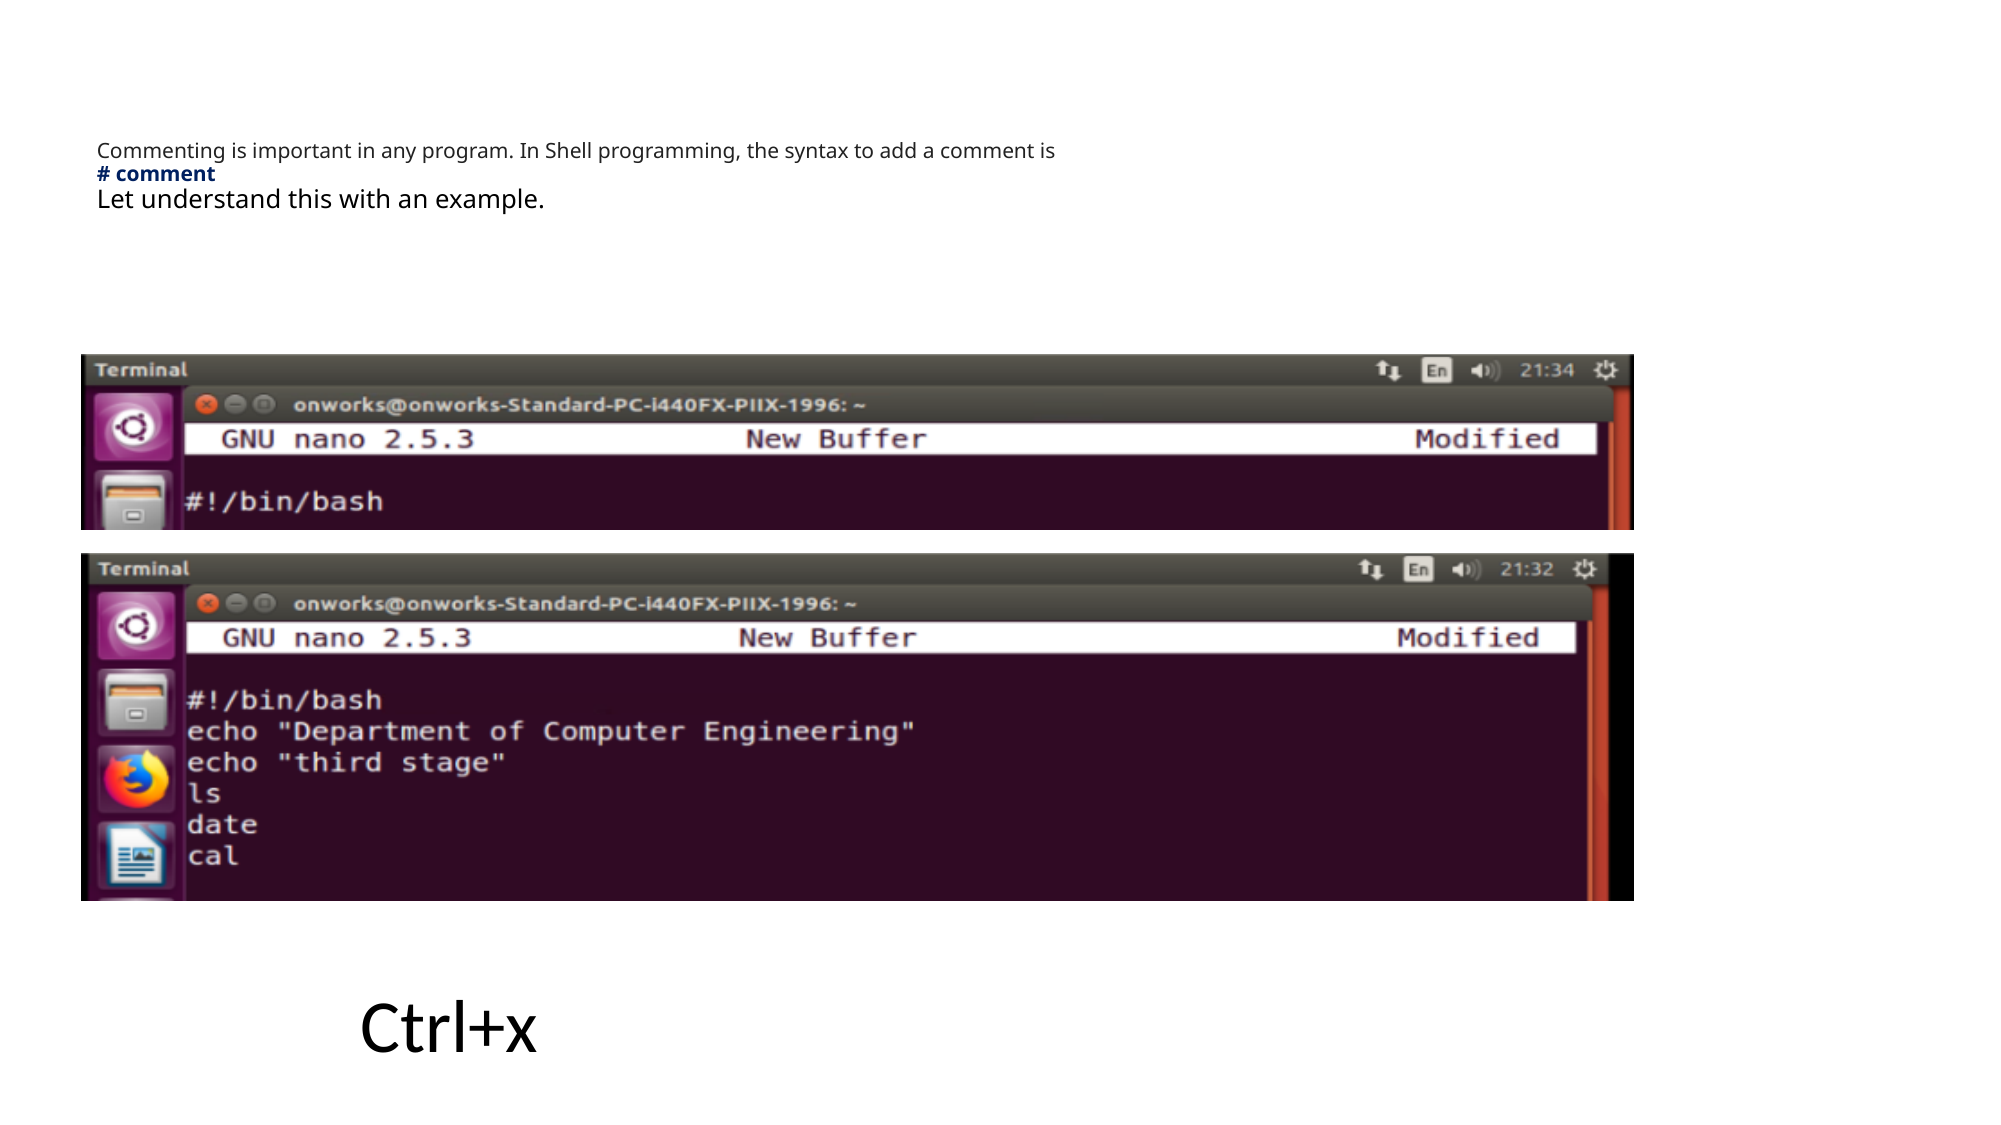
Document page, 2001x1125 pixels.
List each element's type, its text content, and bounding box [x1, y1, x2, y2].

title Commenting is important in any program. In Shell programming, the syntax to add a comment is # comment Let understand this with an example. [81, 15, 1863, 355]
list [81, 553, 1635, 901]
text_box Ctrl+x [345, 970, 819, 1076]
picture [81, 354, 1635, 530]
